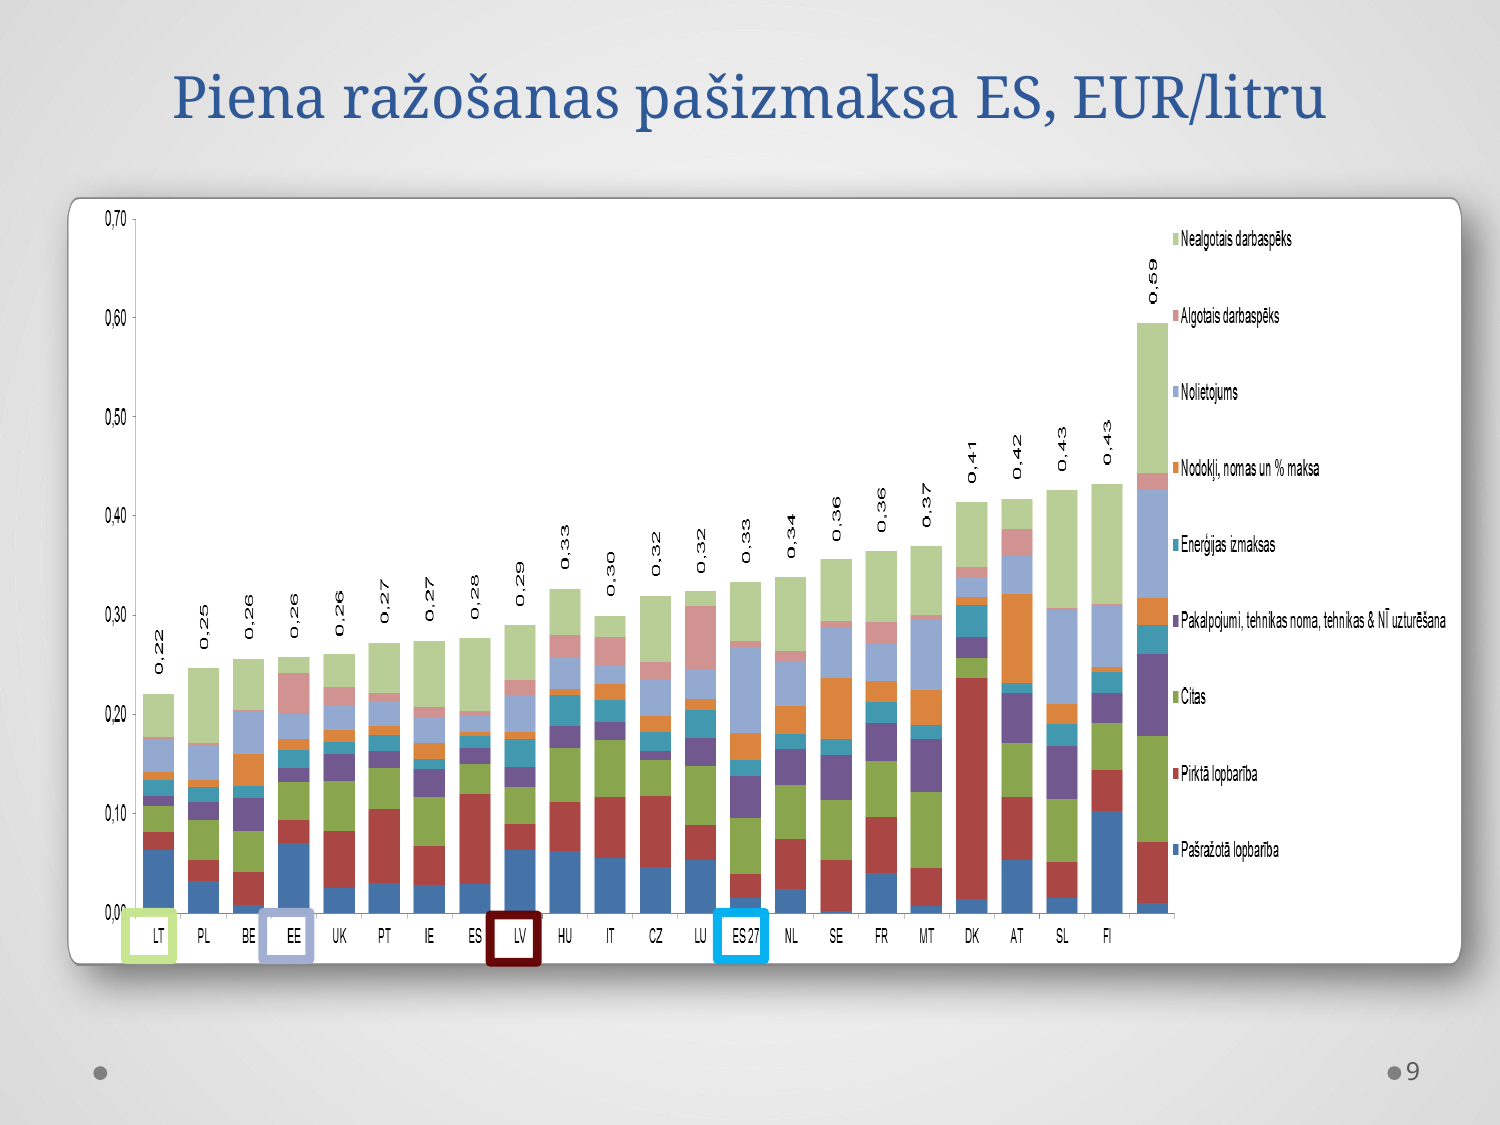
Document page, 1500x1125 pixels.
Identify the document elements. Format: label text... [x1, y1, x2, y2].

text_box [125, 912, 765, 963]
slide_number 9 [1401, 1042, 1494, 1103]
title Piena ražošanas pašizmaksa ES, EUR/litru [75, 0, 1425, 138]
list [67, 197, 1462, 966]
